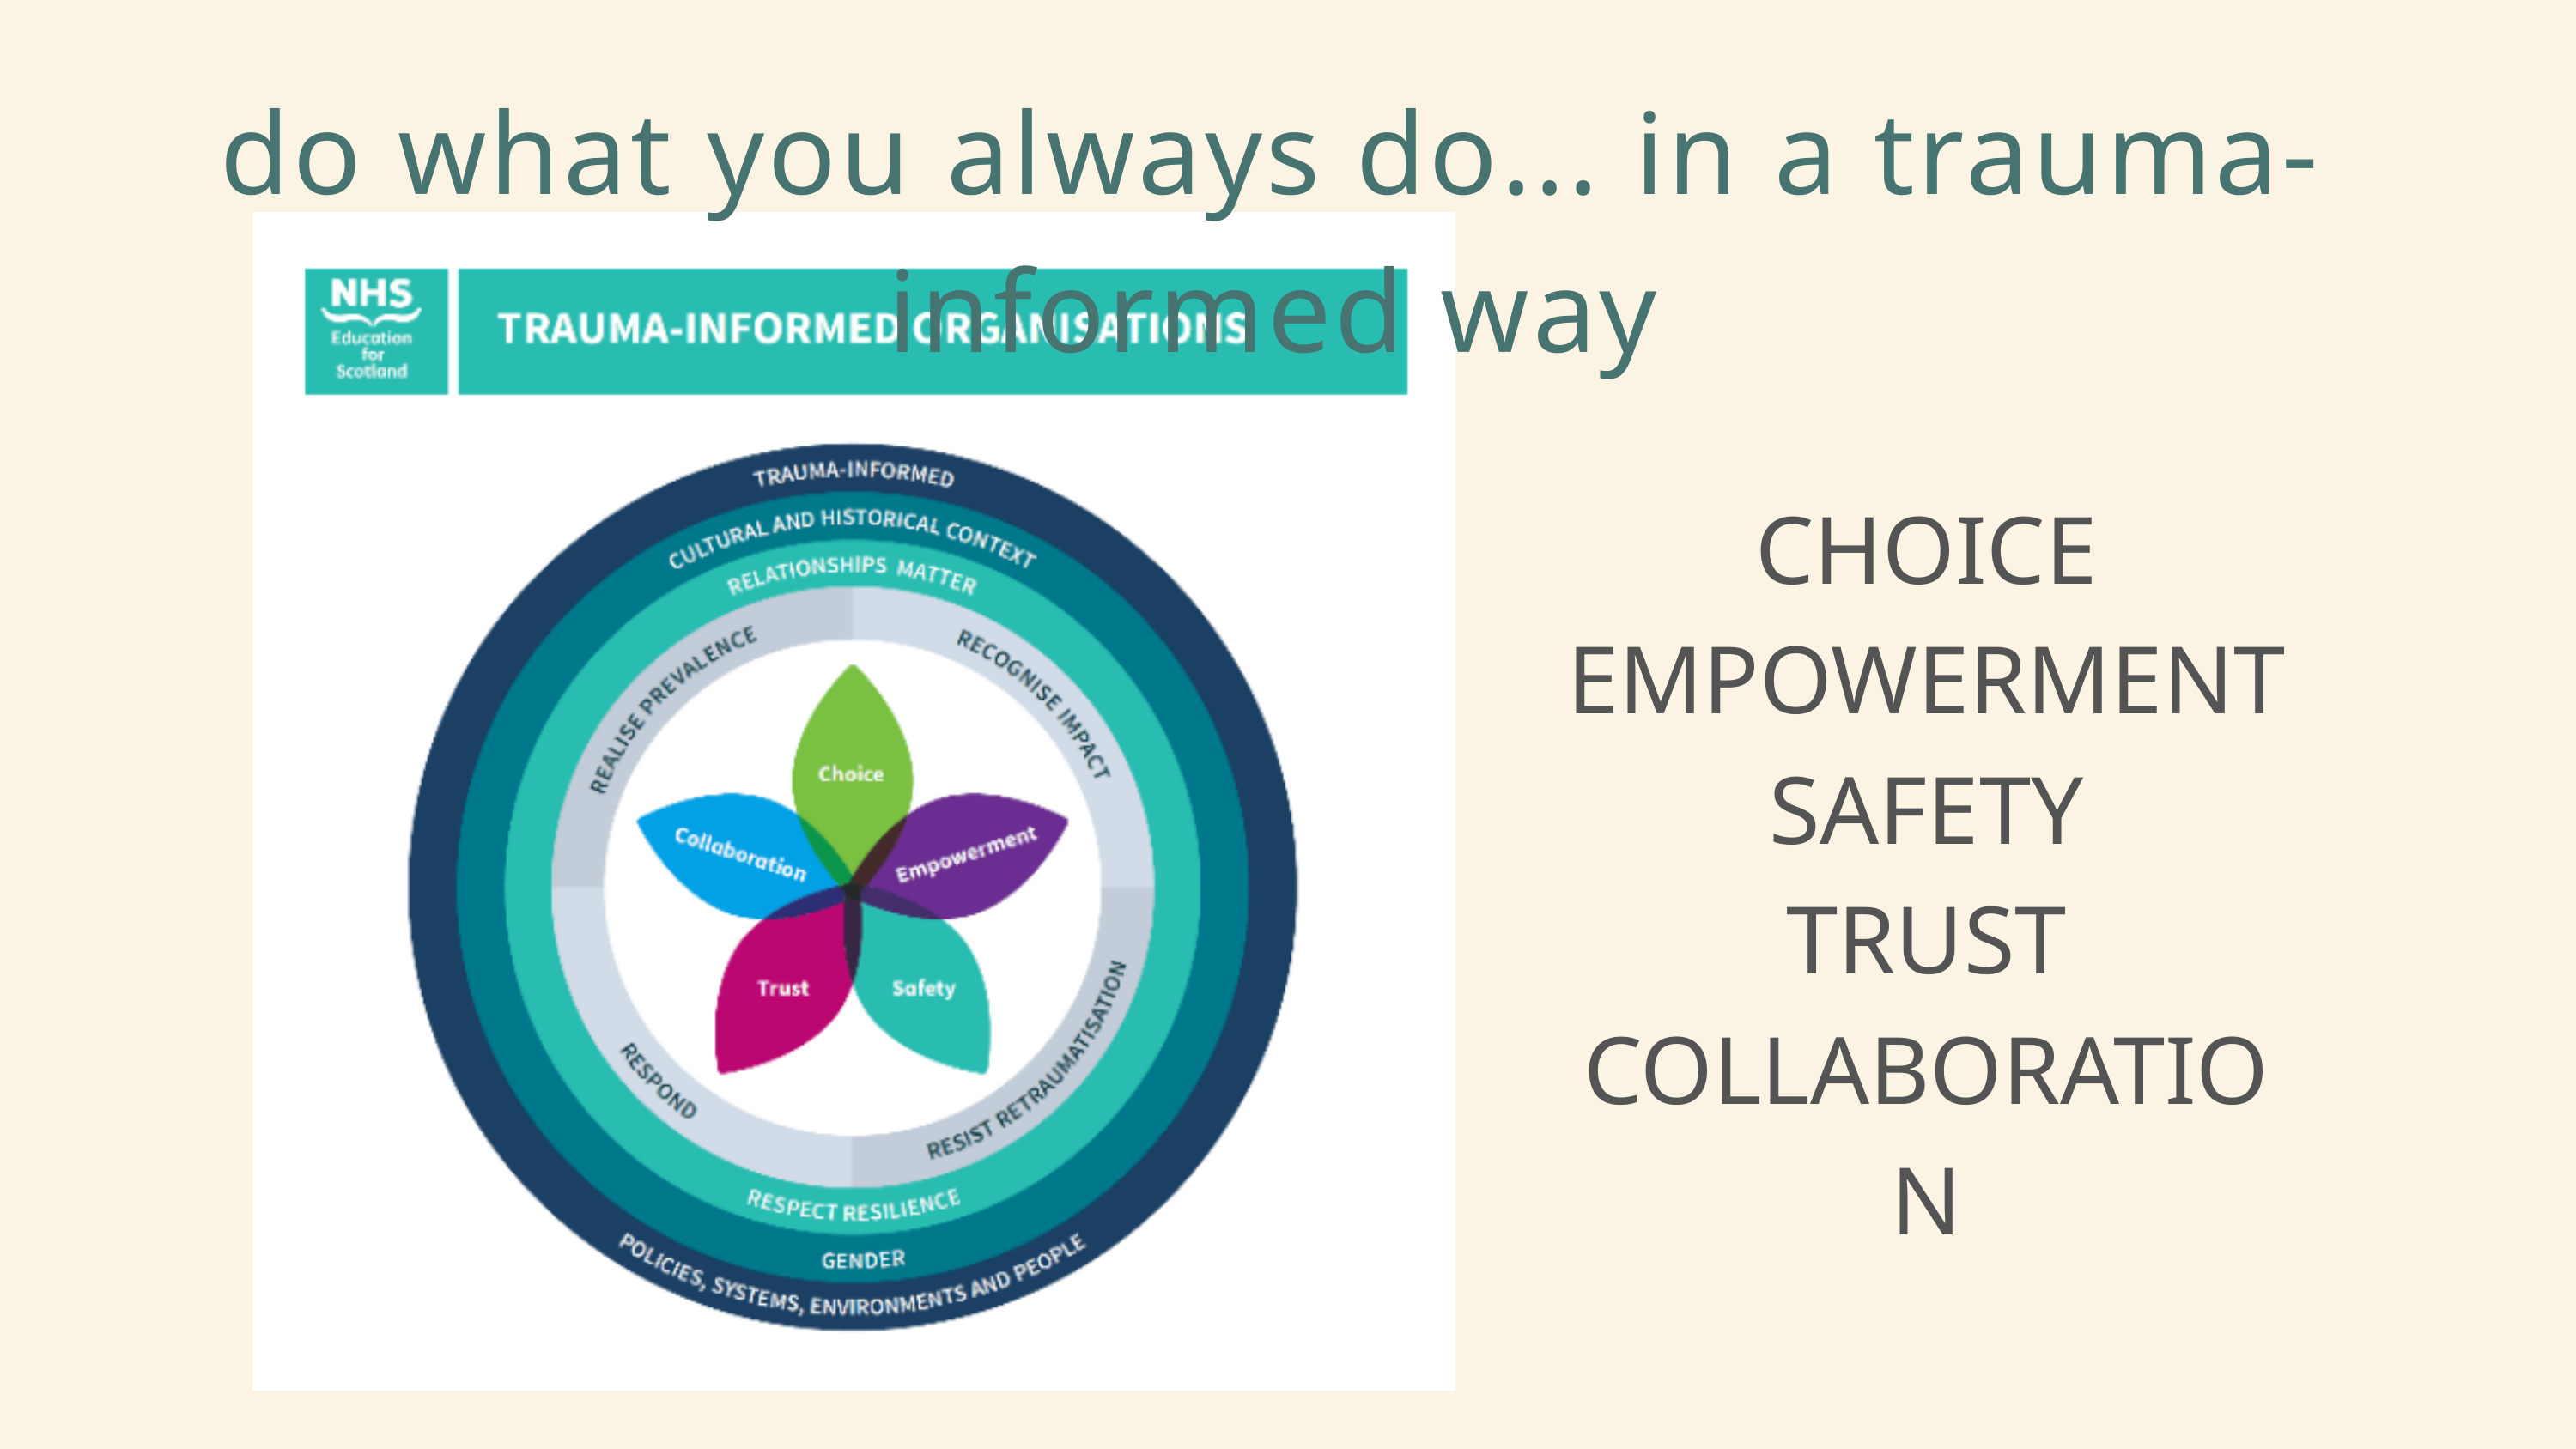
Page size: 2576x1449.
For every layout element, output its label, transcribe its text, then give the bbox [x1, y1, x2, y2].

text_box do what you always do... in a trauma-informed way [72, 58, 2475, 375]
picture [252, 212, 1455, 1391]
text_box CHOICE EMPOWERMENT SAFETY TRUST COLLABORATION [1548, 472, 2305, 1253]
